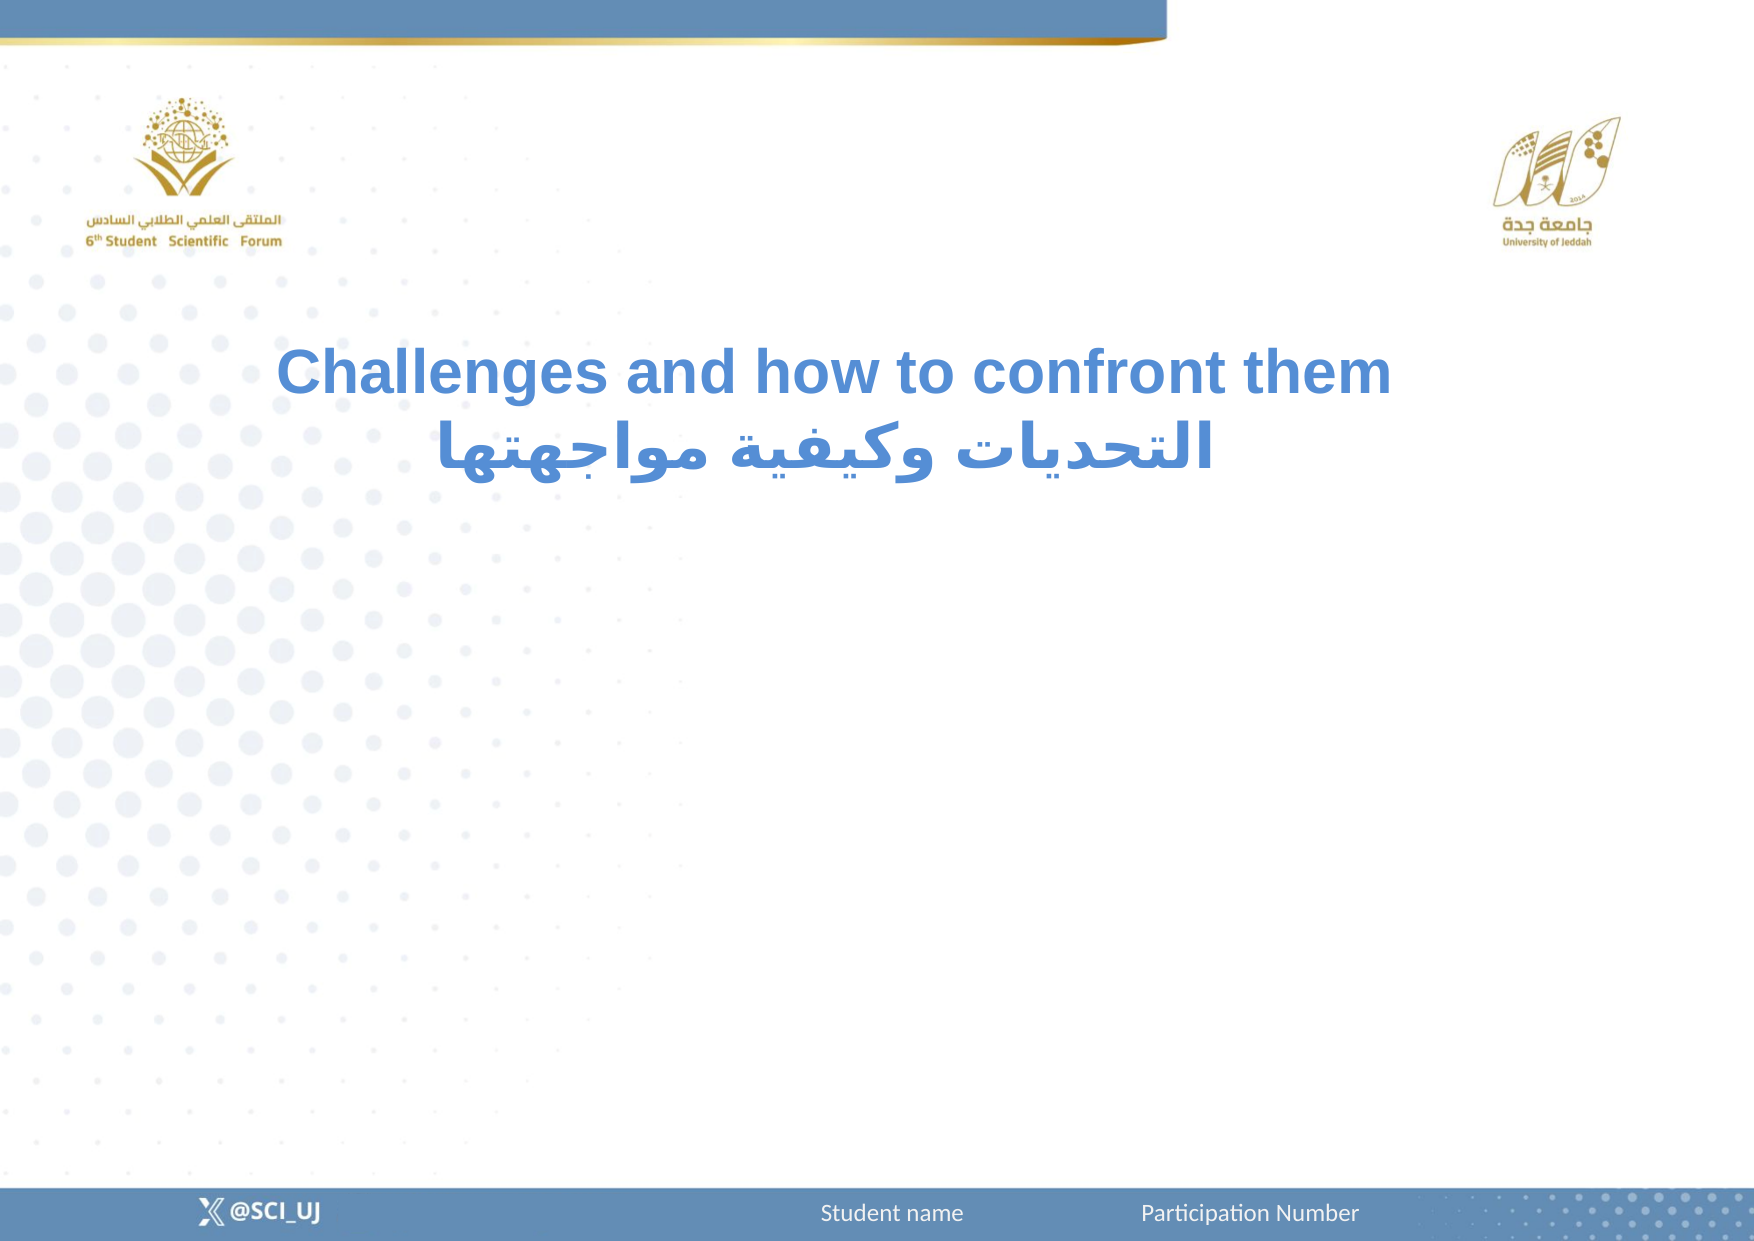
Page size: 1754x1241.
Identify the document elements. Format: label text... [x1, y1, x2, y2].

text_box Student name Participation Number [753, 1188, 1429, 1228]
text_box Challenges and how to confront them التحديات وكيفية مواجهتها [191, 323, 1479, 489]
picture [0, 0, 1754, 1241]
